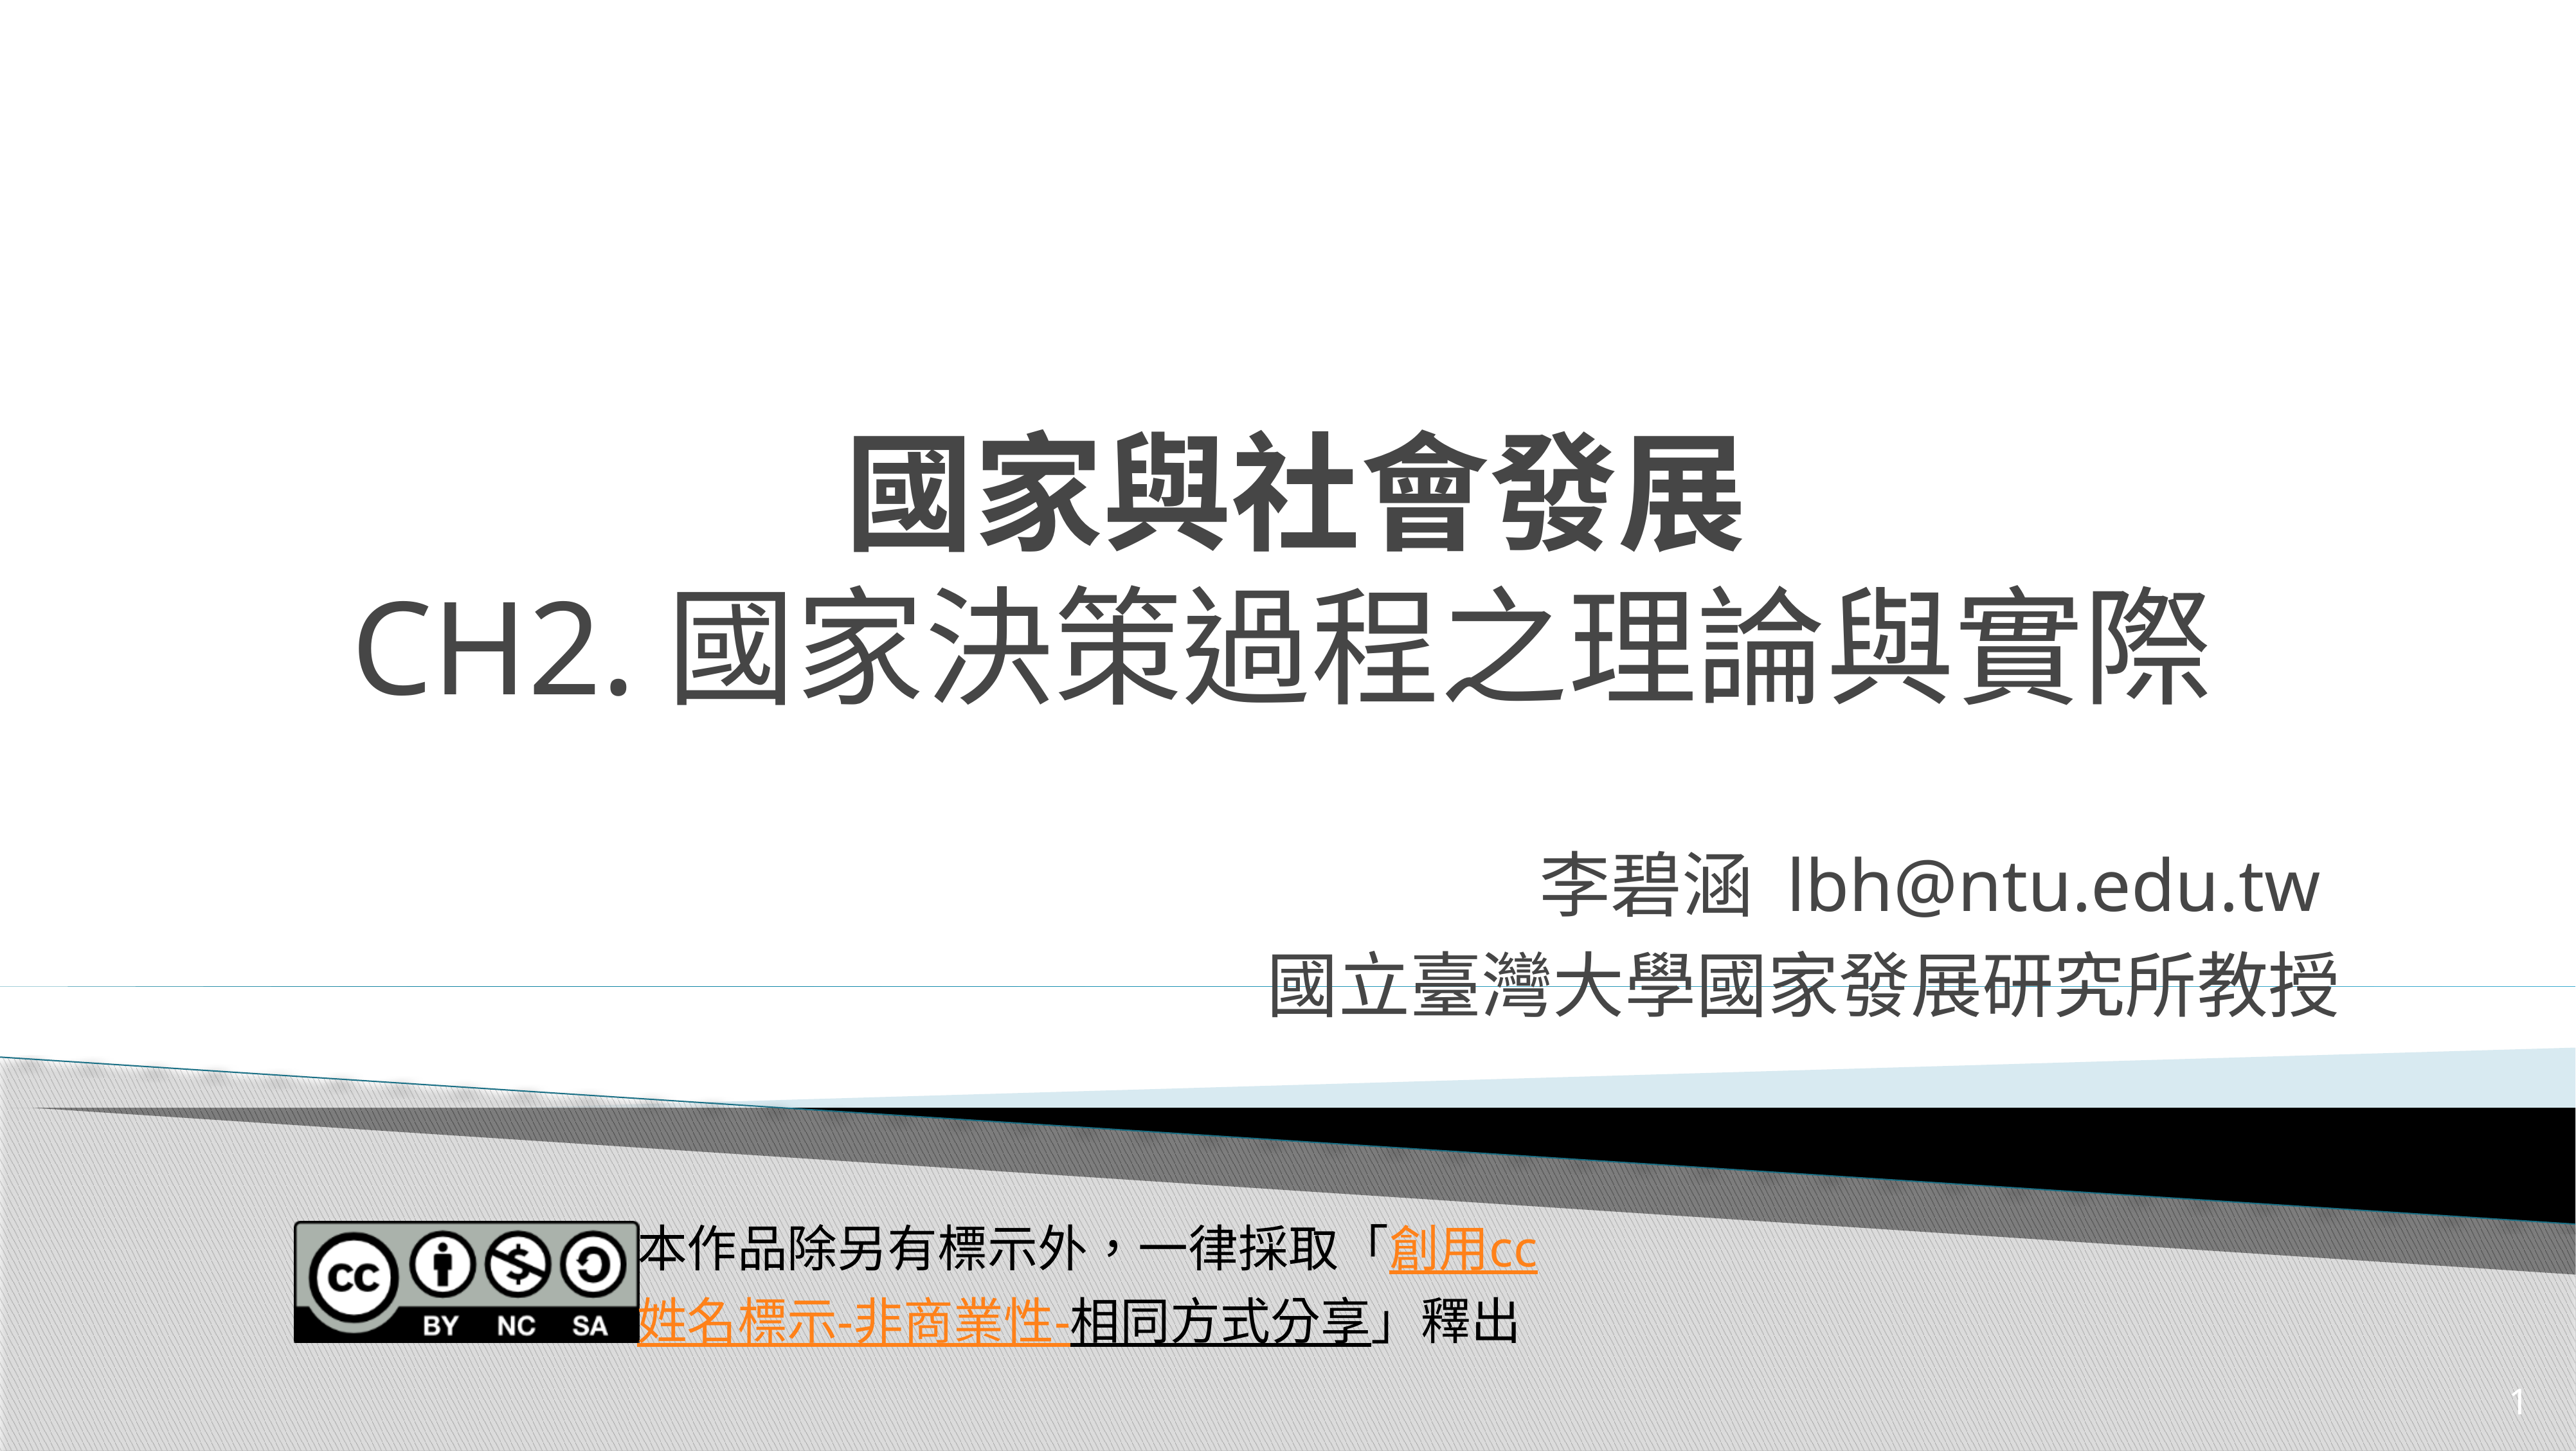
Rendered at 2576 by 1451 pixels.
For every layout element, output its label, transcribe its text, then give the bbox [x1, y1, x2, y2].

picture [1324, 1193, 2576, 1275]
text_box 本作品除另有標示外，一律採取「創用cc 姓名標示-非商業性-相同方式分享」釋出 [627, 1212, 1653, 1367]
picture [10, 1108, 213, 1120]
picture [293, 1221, 640, 1343]
slide_number 1 [2435, 1355, 2539, 1433]
title 國家與社會發展 CH2.國家決策過程之理論與實際 [104, 313, 2487, 726]
subtitle 李碧涵 lbh@ntu.edu.tw 國立臺灣大學國家發展研究所教授 [213, 583, 2363, 1193]
